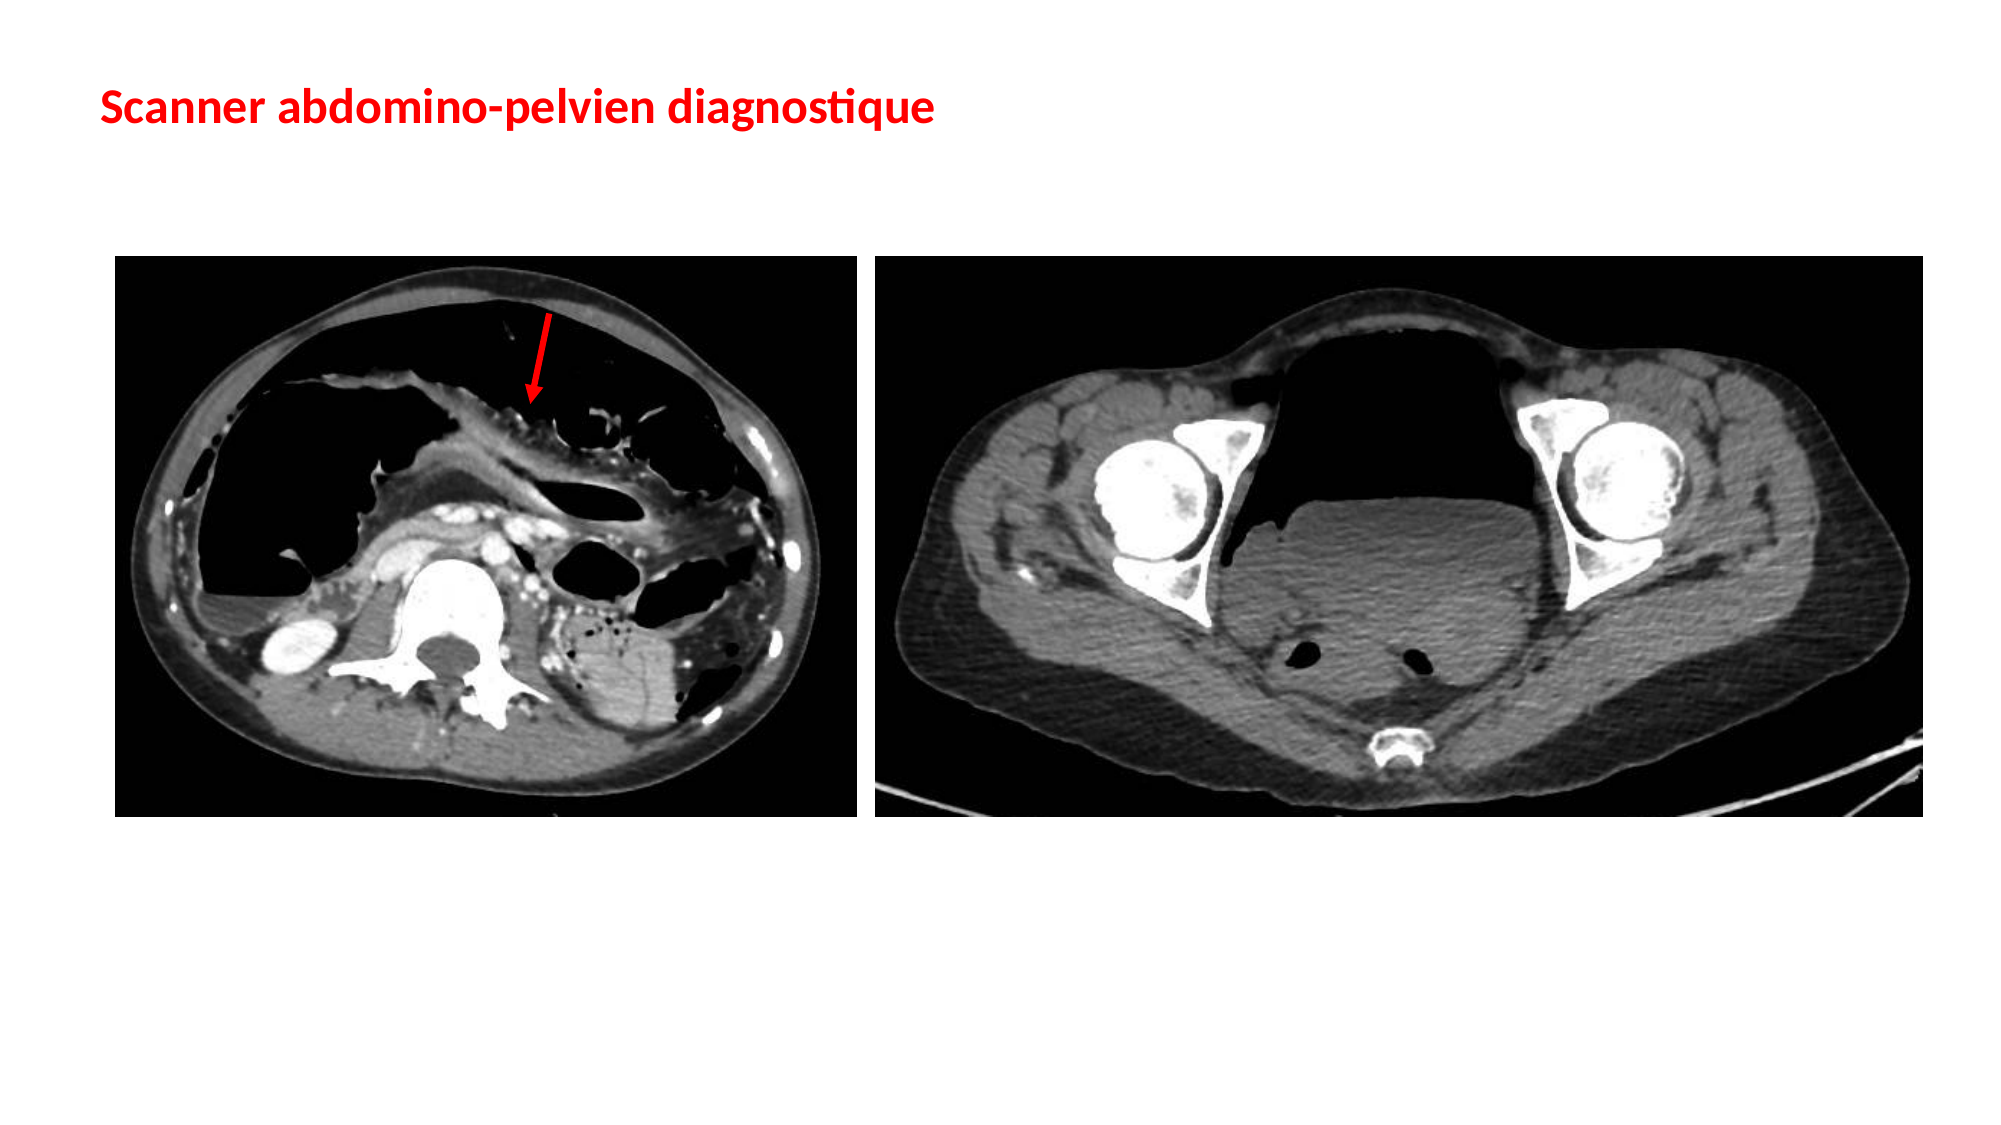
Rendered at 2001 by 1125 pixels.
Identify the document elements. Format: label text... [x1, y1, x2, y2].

picture [115, 256, 857, 817]
picture [875, 256, 1923, 817]
text_box Scanner abdomino-pelvien diagnostique [85, 66, 1728, 141]
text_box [530, 313, 550, 404]
